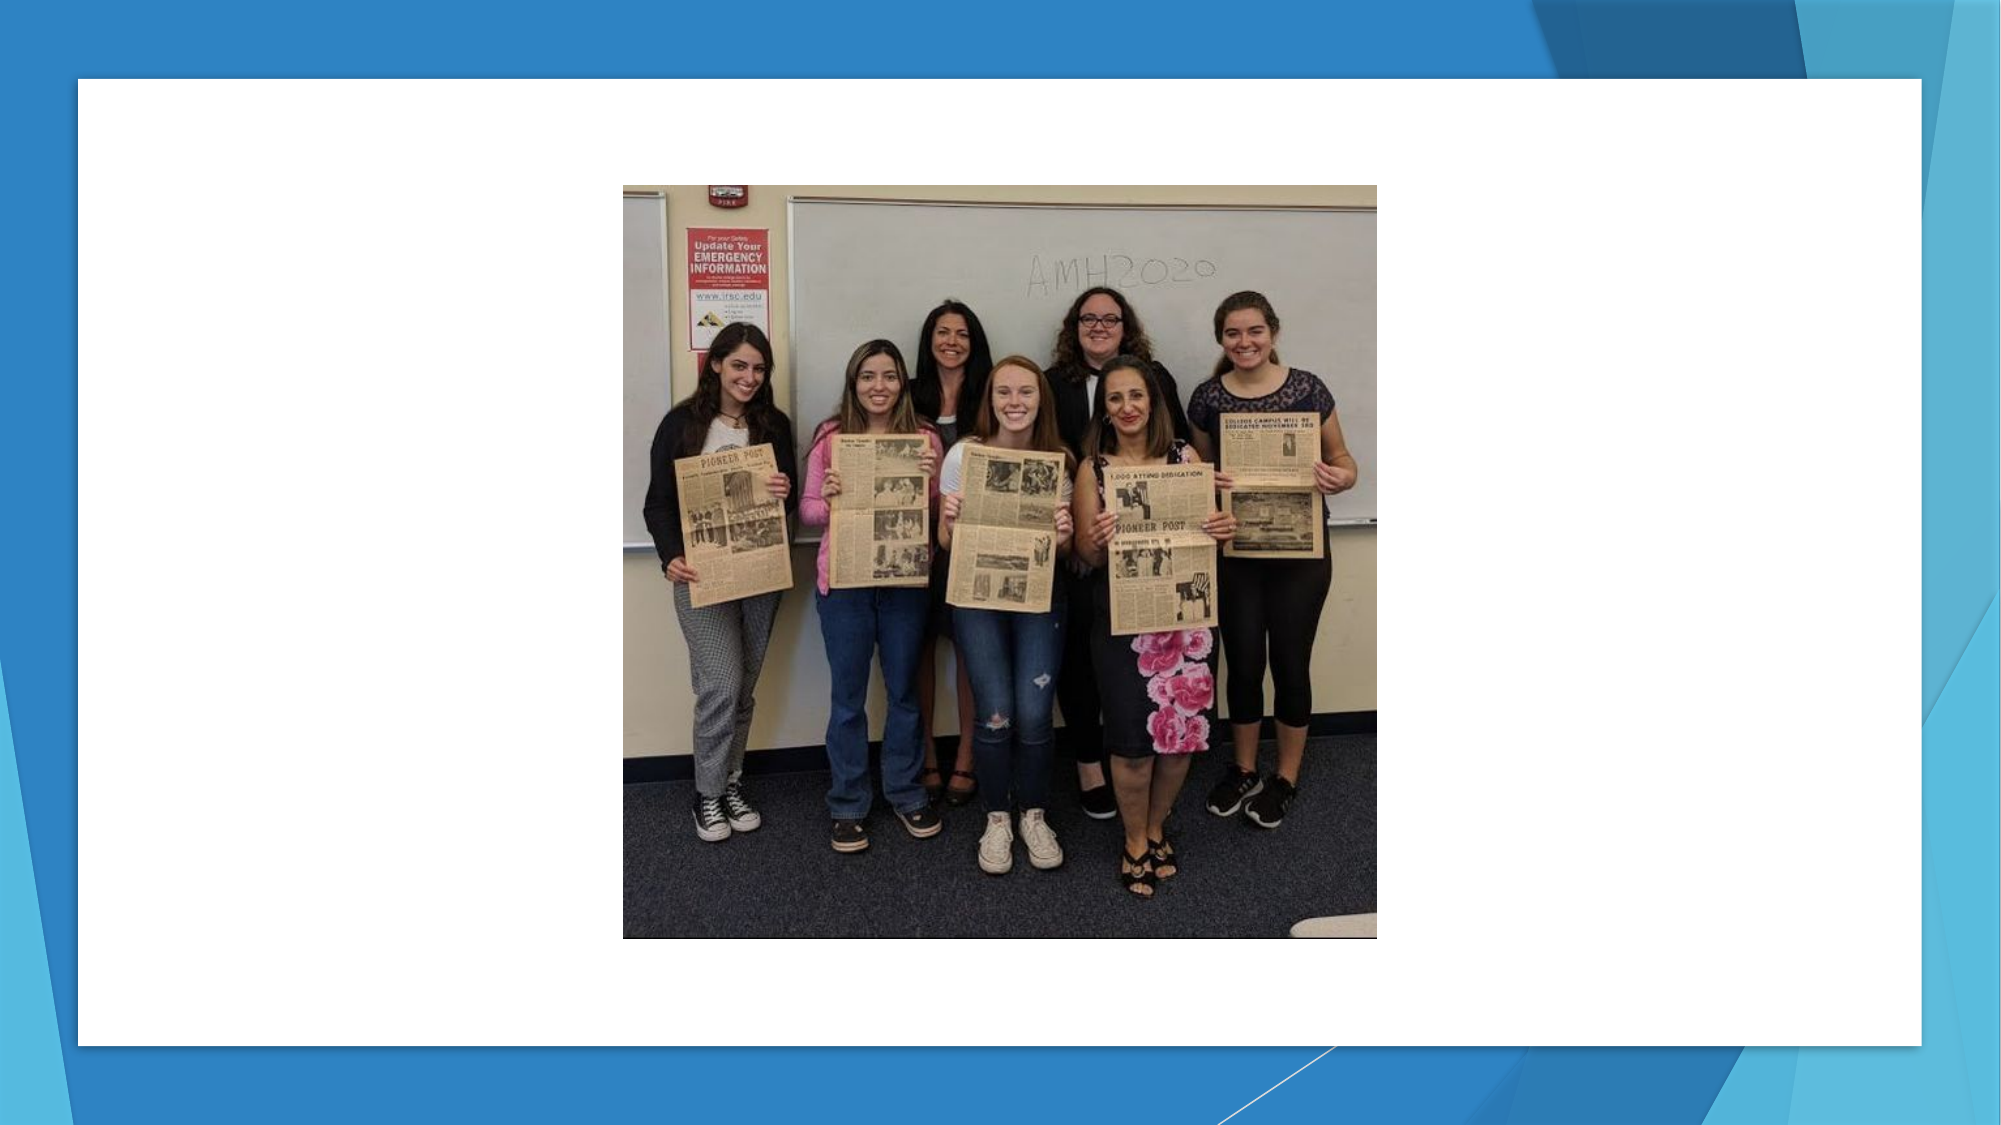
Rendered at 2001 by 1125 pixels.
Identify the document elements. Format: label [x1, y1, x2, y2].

text_box [0, 0, 2000, 1125]
picture [623, 185, 1378, 940]
